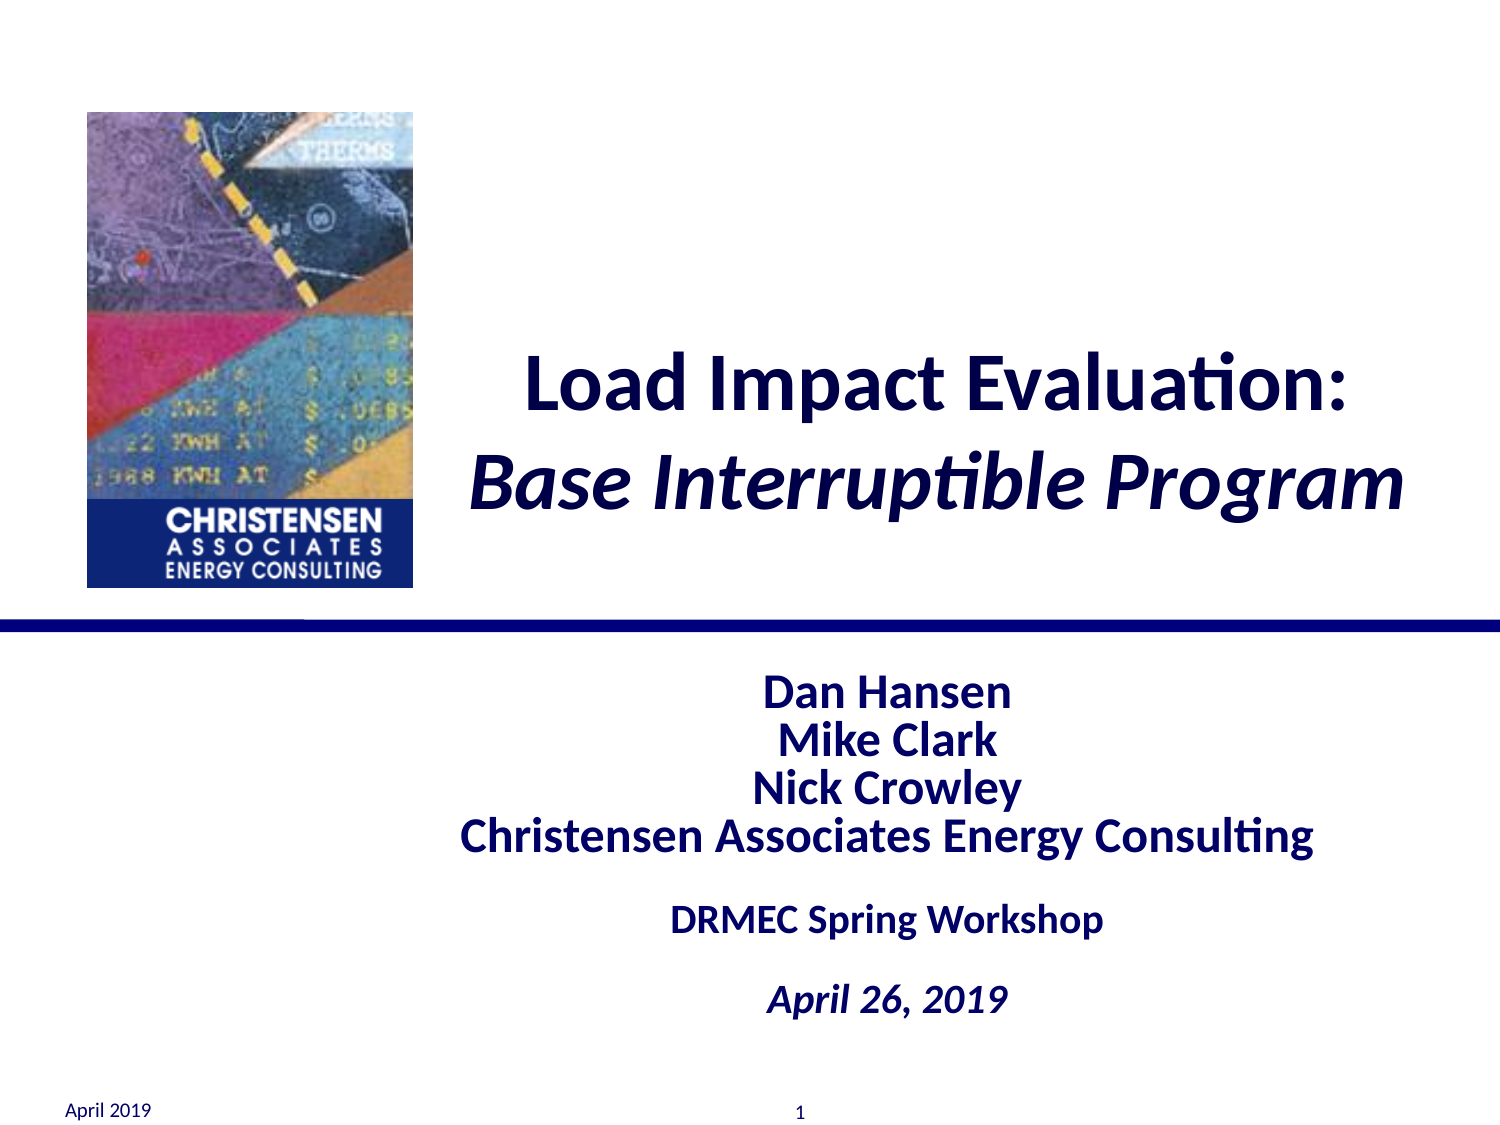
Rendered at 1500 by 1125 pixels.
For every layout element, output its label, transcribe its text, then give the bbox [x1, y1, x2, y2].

subtitle Dan Hansen Mike Clark Nick Crowley Christensen Associates Energy Consulting DRMEC Spring Workshop April 26, 2019 [300, 662, 1475, 1063]
slide_number 1 [624, 1053, 975, 1125]
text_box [87, 112, 413, 588]
title Load Impact Evaluation: Base Interruptible Program [399, 262, 1475, 591]
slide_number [50, 1051, 400, 1125]
